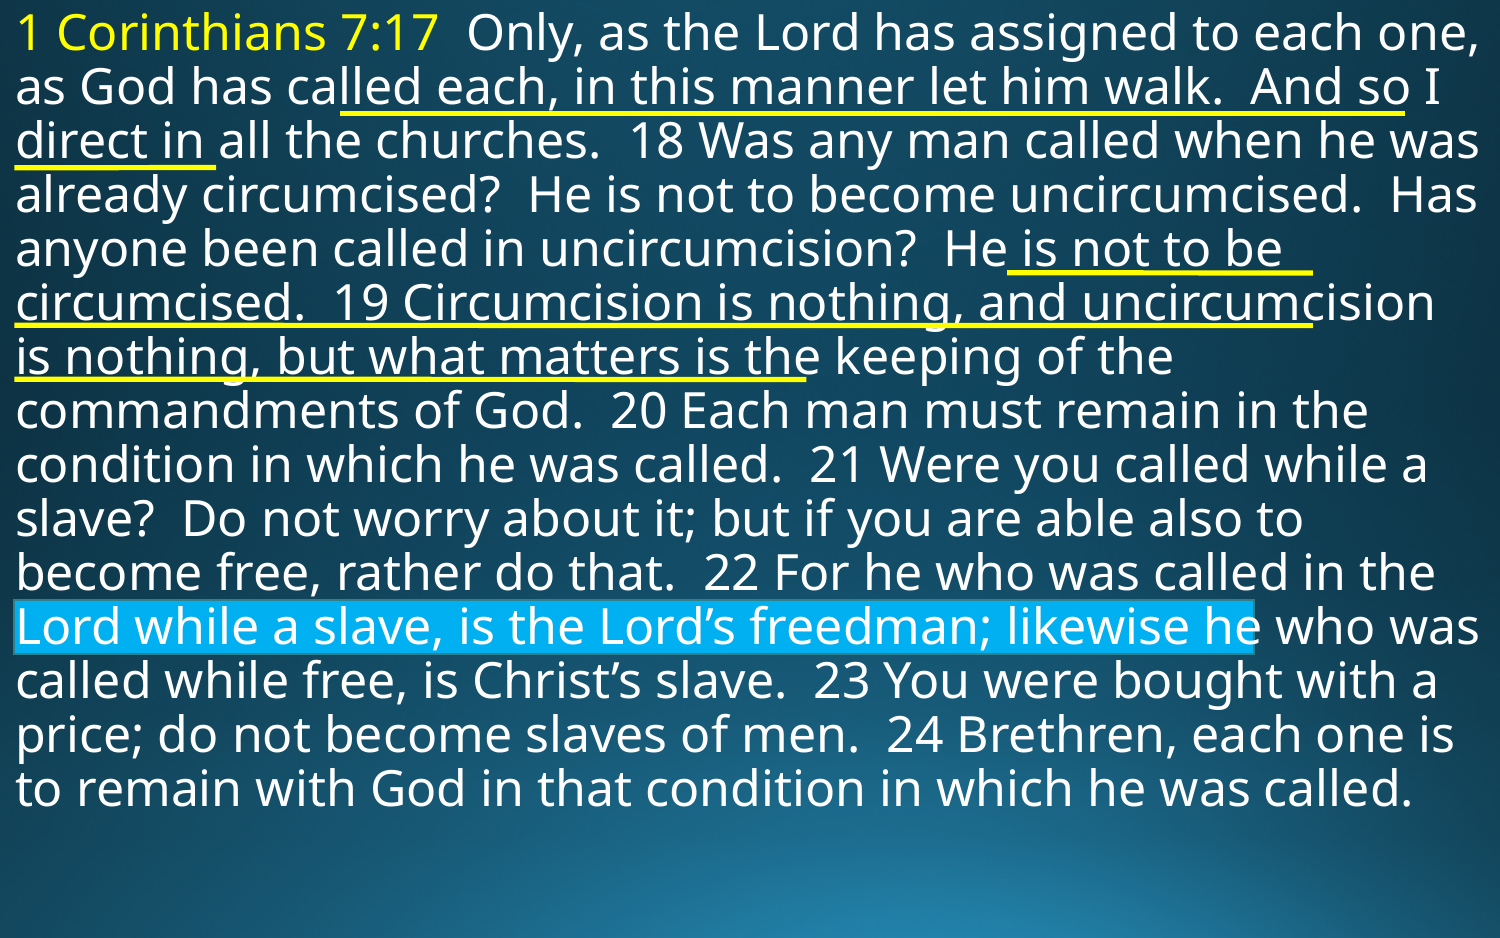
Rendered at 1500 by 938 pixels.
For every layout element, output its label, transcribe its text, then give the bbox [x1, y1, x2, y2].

list 1 Corinthians 7:17 Only, as the Lord has assigned to each one, as God has called each, in this manner let him walk. And so I direct in all the churches. 18 Was any man called when he was already circumcised? He is not to become uncircumcised. Has anyone been called in uncircumcision? He is not to be circumcised. 19 Circumcision is nothing, and uncircumcision is nothing, but what matters is the keeping of the commandments of God. 20 Each man must remain in the condition in which he was called. 21 Were you called while a slave? Do not worry about it; but if you are able also to become free, rather do that. 22 For he who was called in the Lord while a slave, is the Lord’s freedman; likewise he who was called while free, is Christ’s slave. 23 You were bought with a price; do not become slaves of men. 24 Brethren, each one is to remain with God in that condition in which he was called. [0, 0, 1500, 938]
